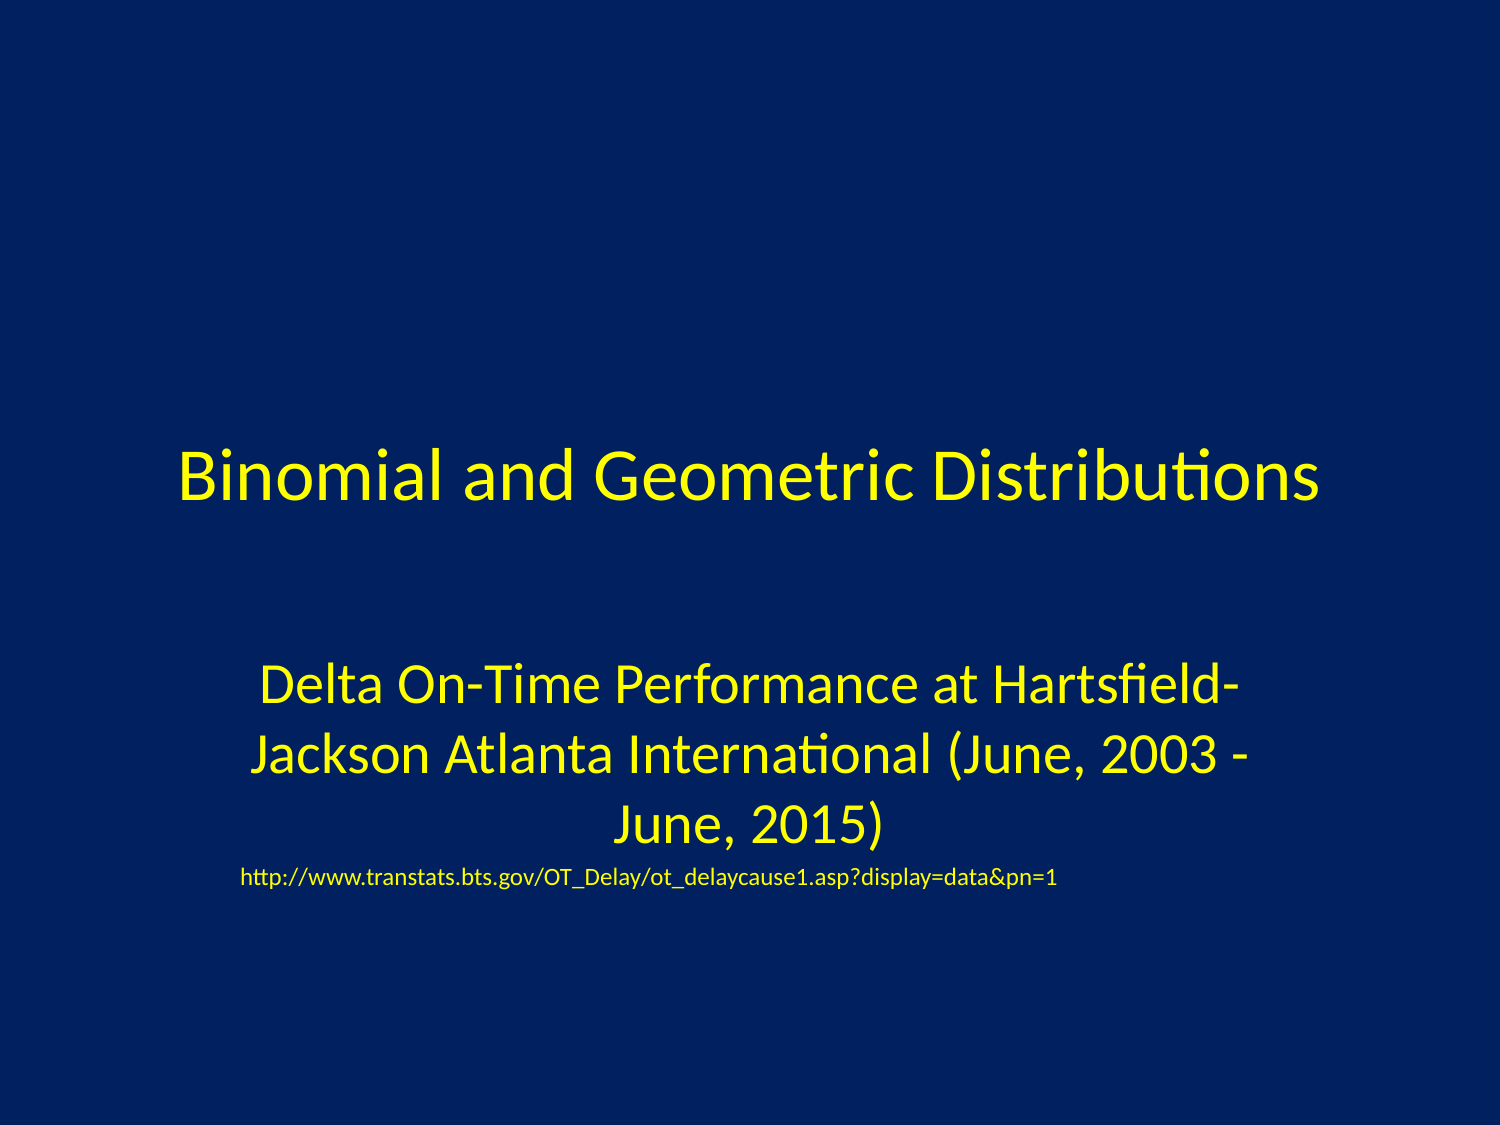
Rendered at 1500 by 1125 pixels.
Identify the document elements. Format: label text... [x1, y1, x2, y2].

subtitle Delta On-Time Performance at Hartsfield-Jackson Atlanta International (June, 2003 - June, 2015) http://www.transtats.bts.gov/OT_Delay/ot_delaycause1.asp?display=data&pn=1 [225, 637, 1275, 925]
title Binomial and Geometric Distributions [112, 349, 1388, 591]
